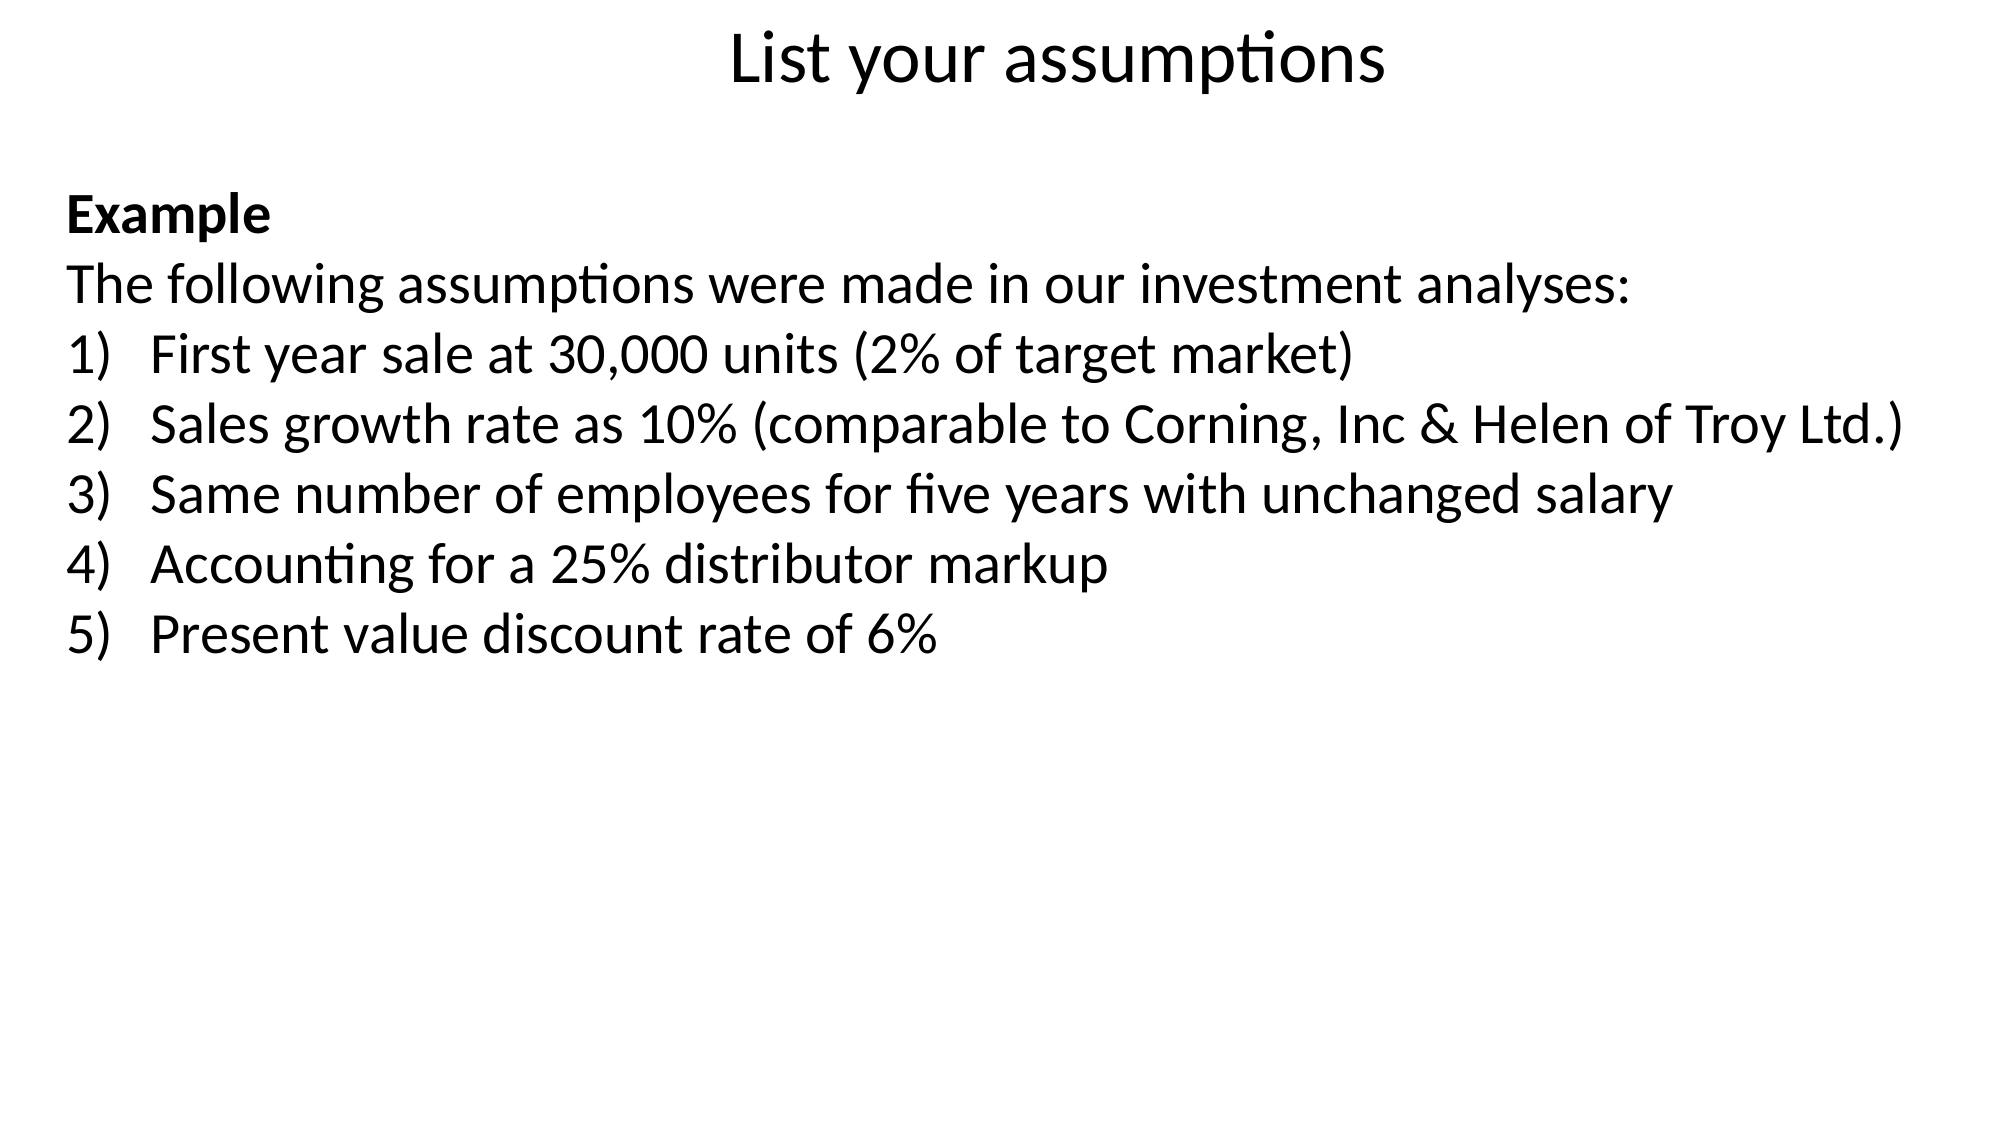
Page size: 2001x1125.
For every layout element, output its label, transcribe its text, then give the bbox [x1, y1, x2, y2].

text_box Example The following assumptions were made in our investment analyses: First year sale at 30,000 units (2% of target market) Sales growth rate as 10% (comparable to Corning, Inc & Helen of Troy Ltd.) Same number of employees for five years with unchanged salary Accounting for a 25% distributor markup Present value discount rate of 6% [51, 168, 1969, 673]
text_box List your assumptions [714, 0, 1403, 105]
